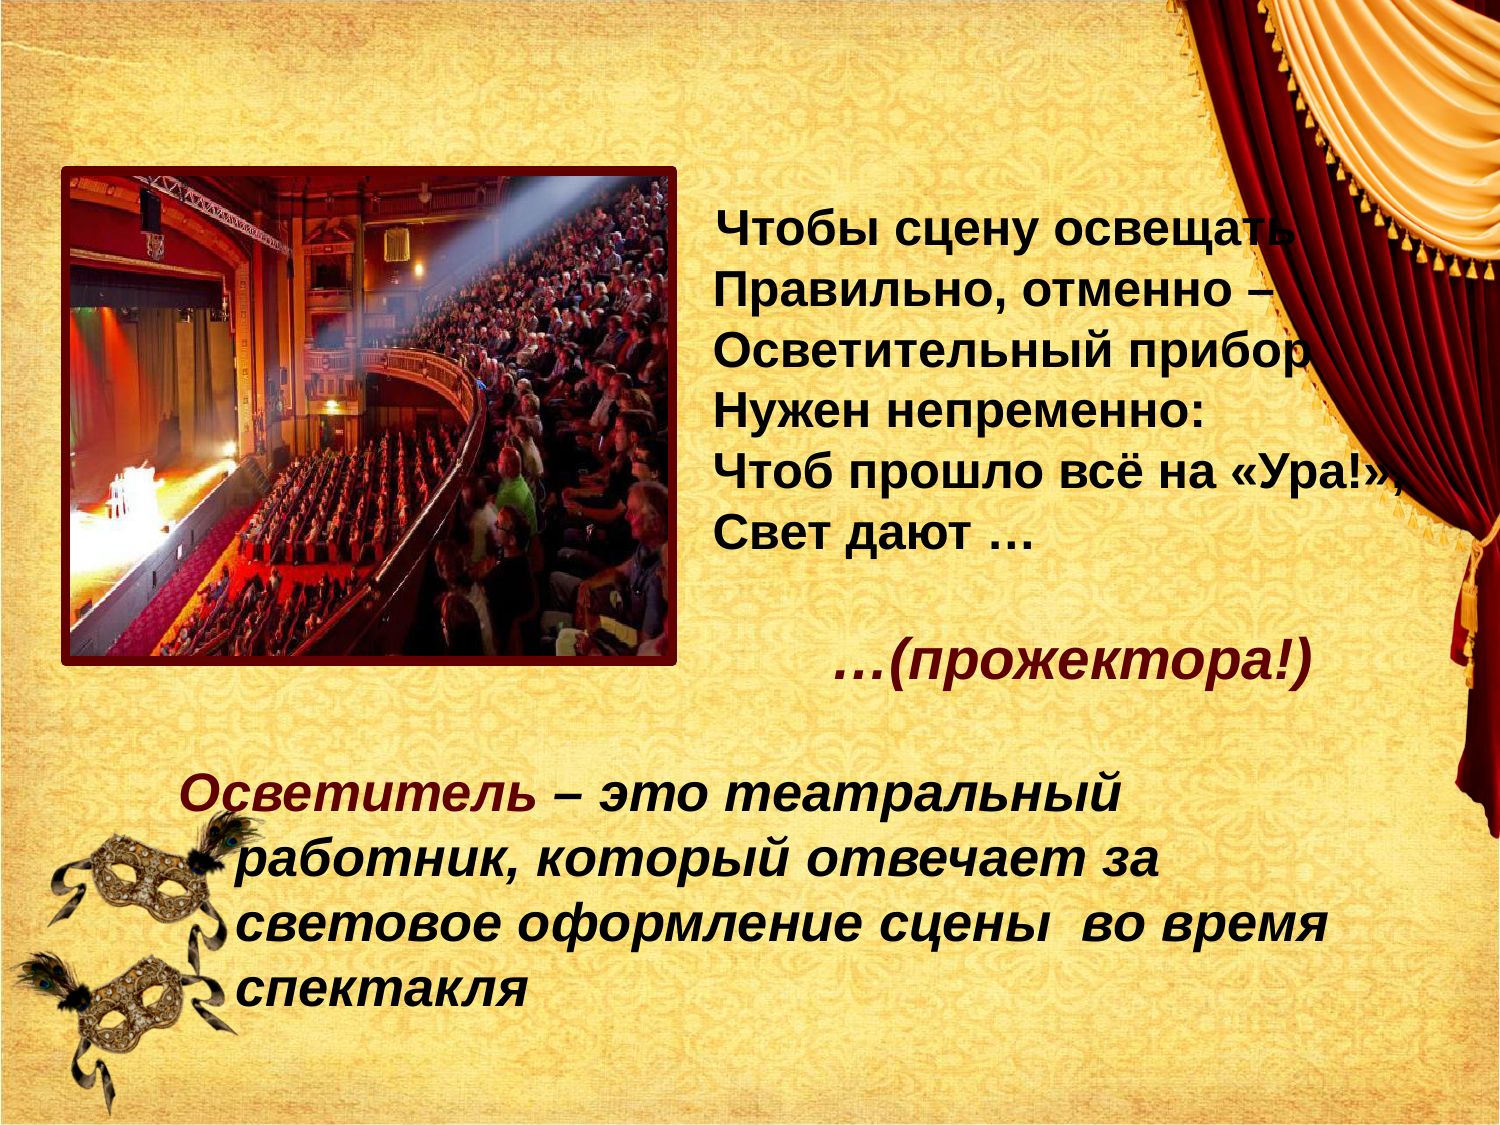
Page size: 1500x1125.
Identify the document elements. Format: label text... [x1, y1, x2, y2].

picture [0, 0, 1500, 1125]
list Чтобы сцену освещать Правильно, отменно – Осветительный прибор Нужен непременно: Чтоб прошло всё на «Ура!», Свет дают … [677, 187, 1425, 586]
title …(прожектора!) [785, 597, 1360, 715]
list Осветитель – это театральный работник, который отвечает за световое оформление сцены во время спектакля [164, 750, 1442, 1043]
